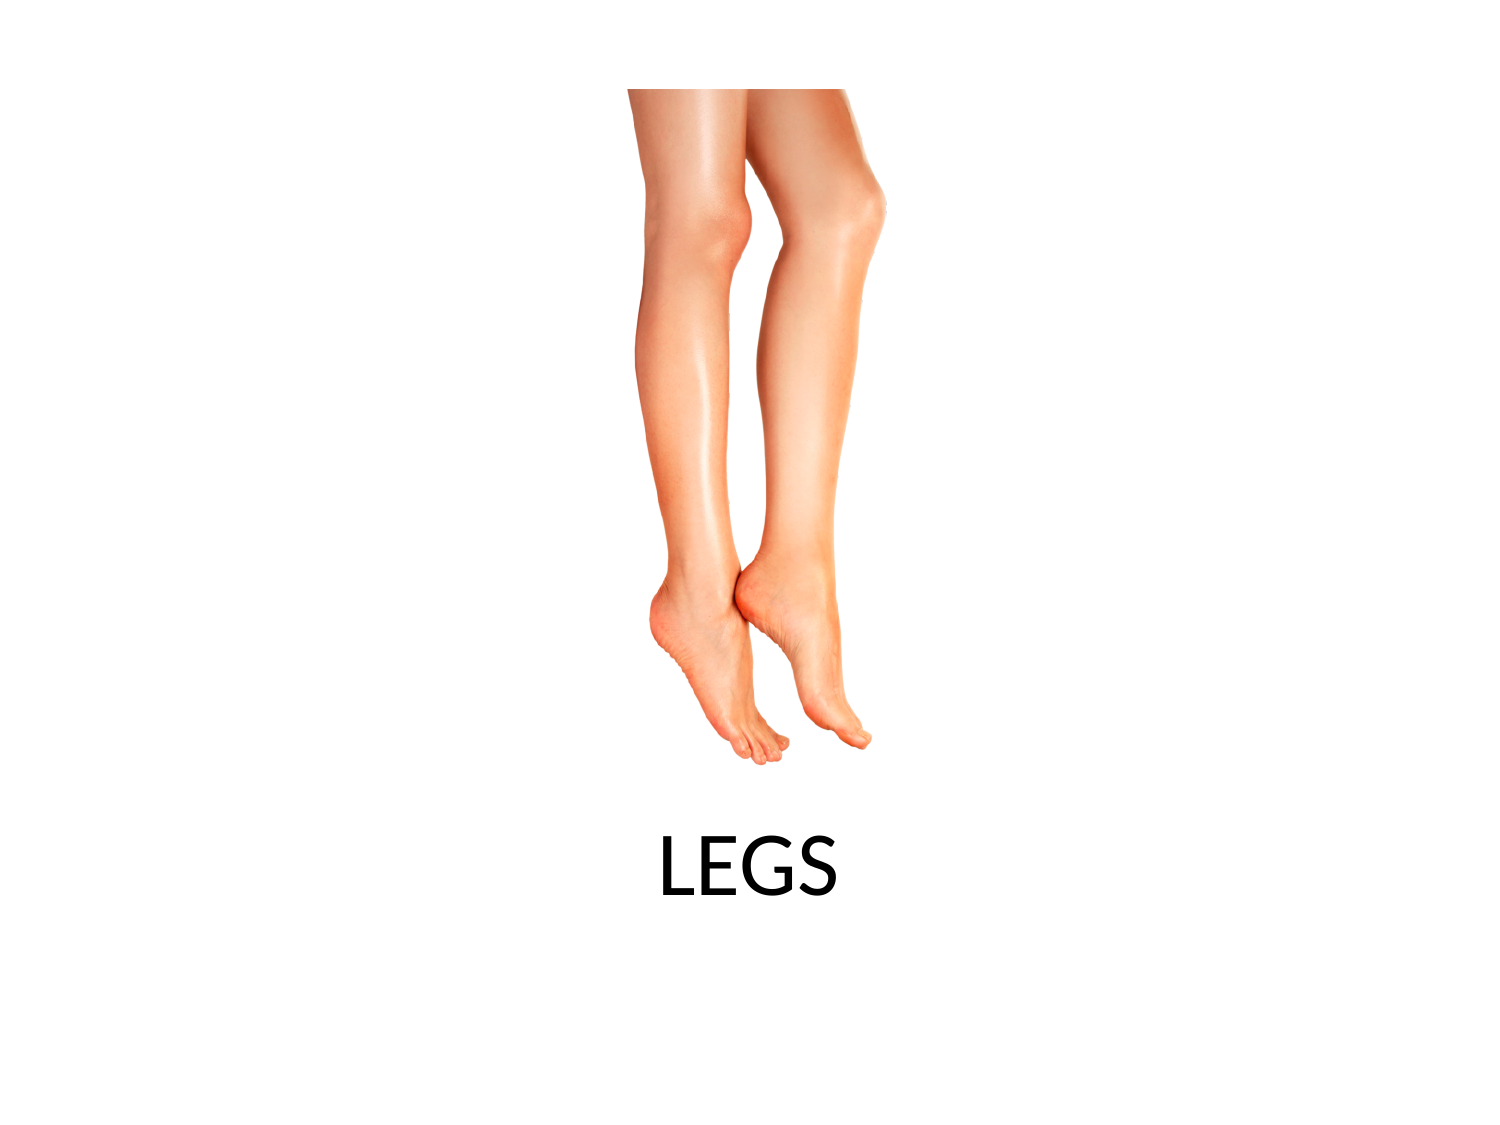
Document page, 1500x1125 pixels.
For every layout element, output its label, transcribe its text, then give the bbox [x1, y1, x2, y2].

picture [513, 89, 984, 859]
title LEGS [552, 866, 945, 958]
